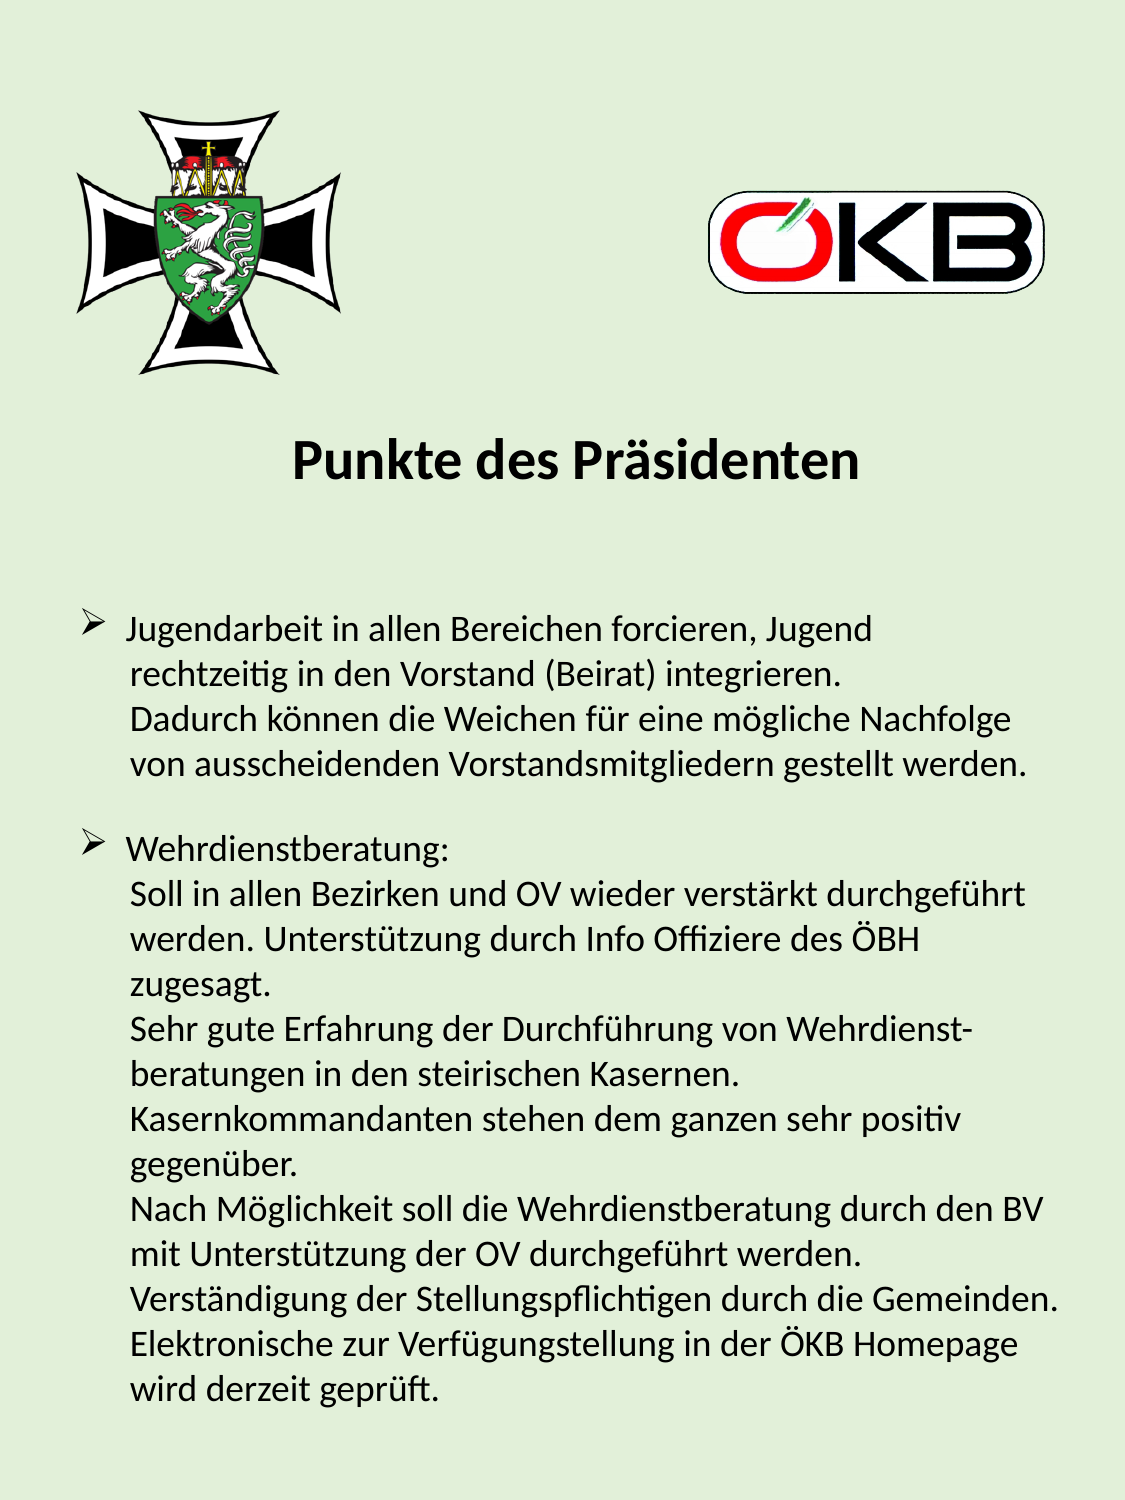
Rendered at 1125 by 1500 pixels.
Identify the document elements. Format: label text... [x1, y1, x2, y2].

text_box Jugendarbeit in allen Bereichen forcieren, Jugend rechtzeitig in den Vorstand (Beirat) integrieren. Dadurch können die Weichen für eine mögliche Nachfolge von ausscheidenden Vorstandsmitgliedern gestellt werden. [64, 596, 1083, 816]
picture [703, 186, 1049, 300]
text_box Punkte des Präsidenten [186, 414, 967, 499]
text_box Wehrdienstberatung: Soll in allen Bezirken und OV wieder verstärkt durchgeführt werden. Unterstützung durch Info Offiziere des ÖBH zugesagt. Sehr gute Erfahrung der Durchführung von Wehrdienst- beratungen in den steirischen Kasernen. Kasernkommandanten stehen dem ganzen sehr positiv gegenüber. Nach Möglichkeit soll die Wehrdienstberatung durch den BV mit Unterstützung der OV durchgeführt werden. Verständigung der Stellungspflichtigen durch die Gemeinden. Elektronische zur Verfügungstellung in der ÖKB Homepage wird derzeit geprüft. [64, 816, 1083, 1417]
picture [76, 110, 341, 375]
